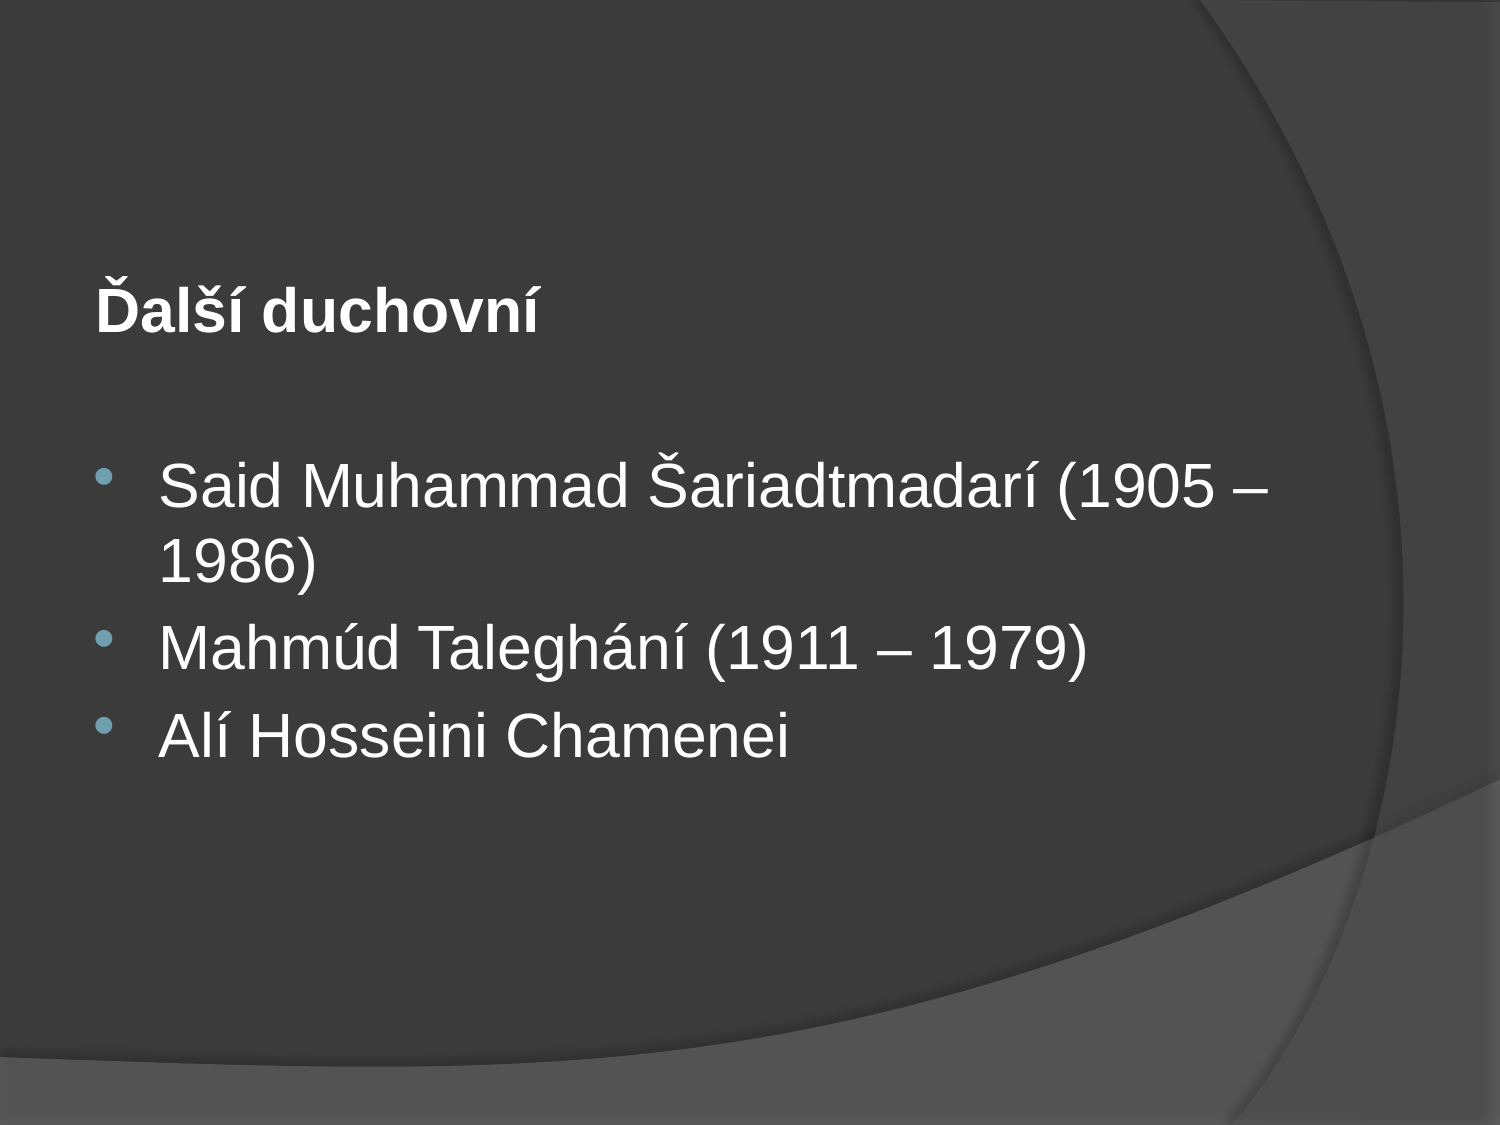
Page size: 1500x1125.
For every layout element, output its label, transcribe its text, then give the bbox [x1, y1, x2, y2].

list Ďalší duchovní Said Muhammad Šariadtmadarí (1905 – 1986) Mahmúd Taleghání (1911 – 1979) Alí Hosseini Chamenei [75, 262, 1300, 1005]
